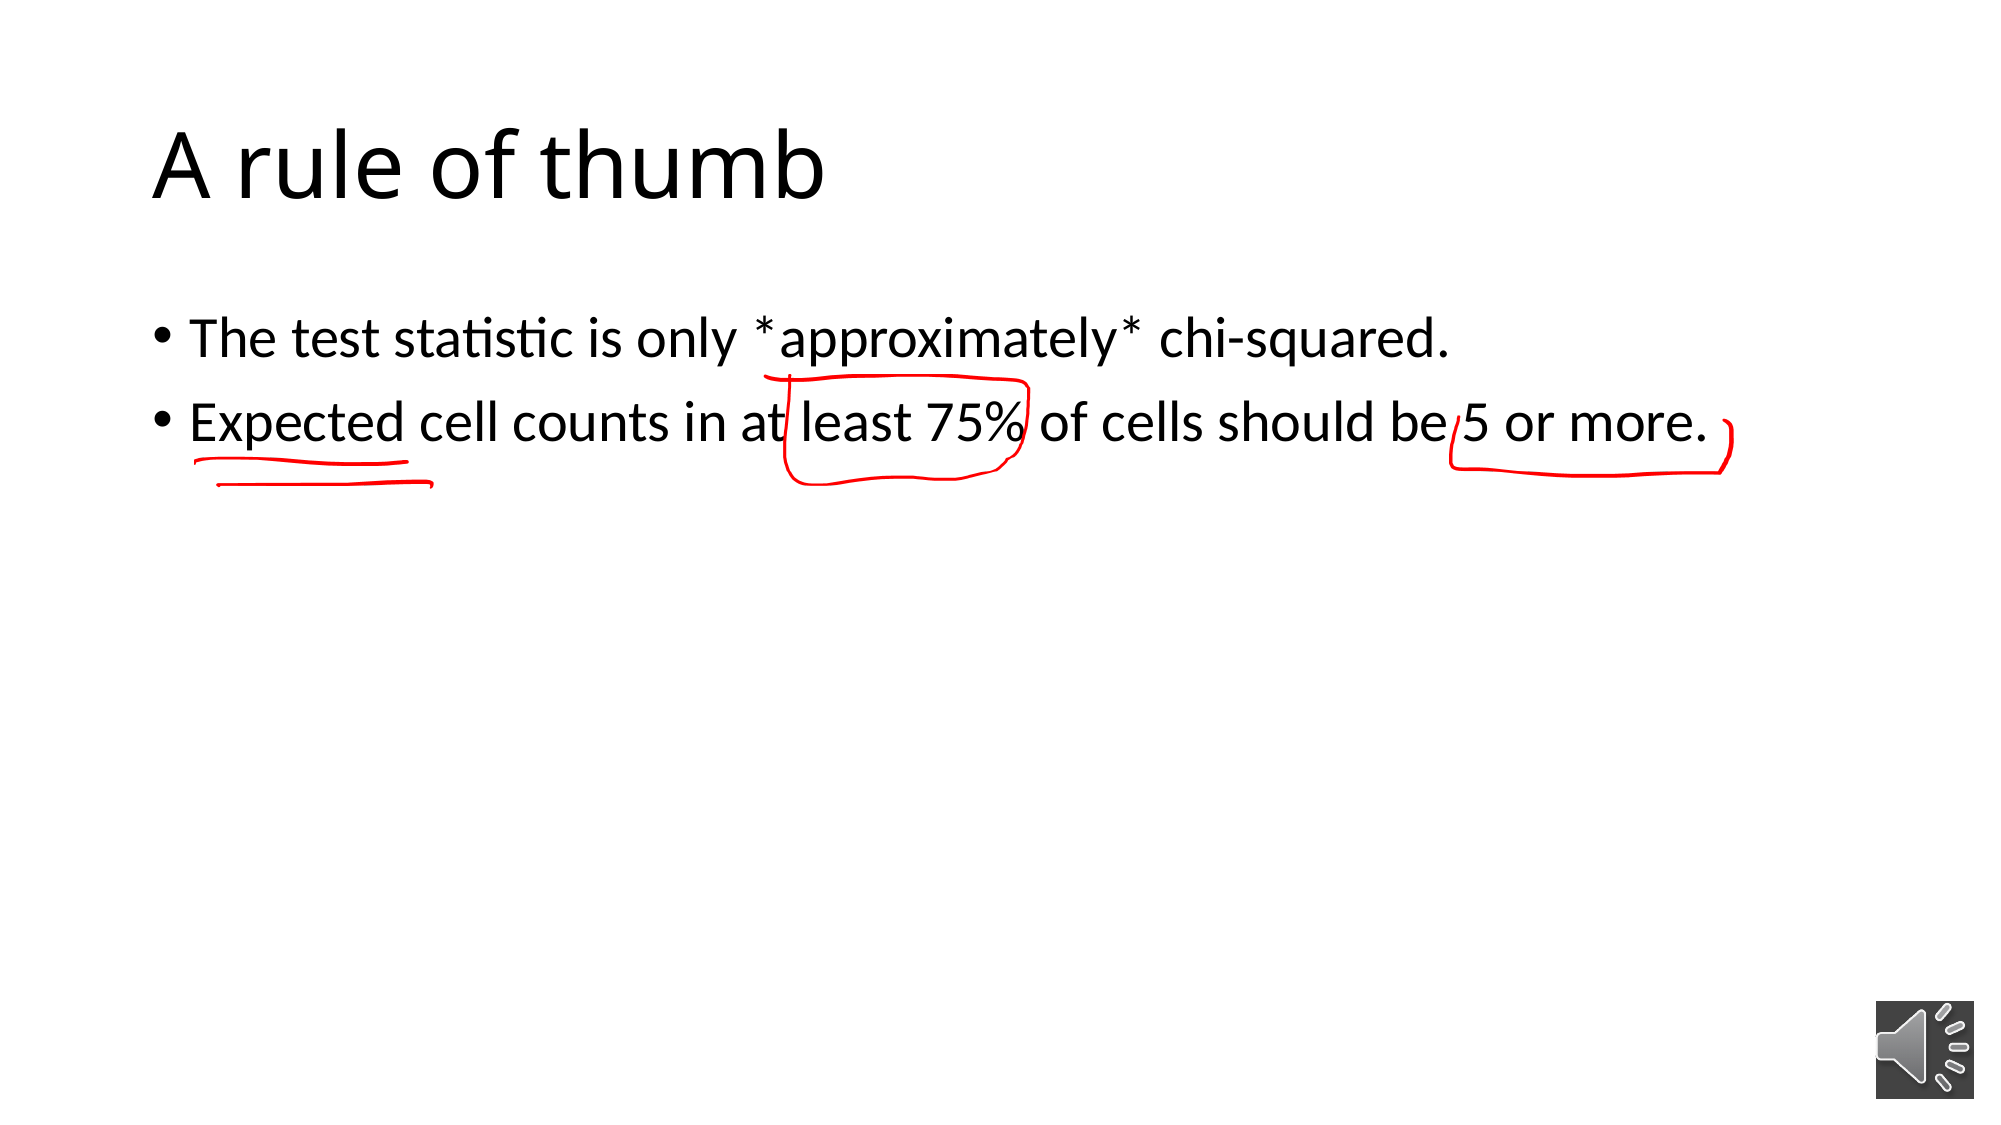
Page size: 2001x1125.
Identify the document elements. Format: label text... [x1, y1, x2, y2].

title A rule of thumb [137, 59, 1863, 278]
picture [194, 374, 1743, 499]
picture [1874, 999, 1975, 1100]
list The test statistic is only *approximately* chi-squared. Expected cell counts in at least 75% of cells should be 5 or more. [137, 299, 1863, 1014]
